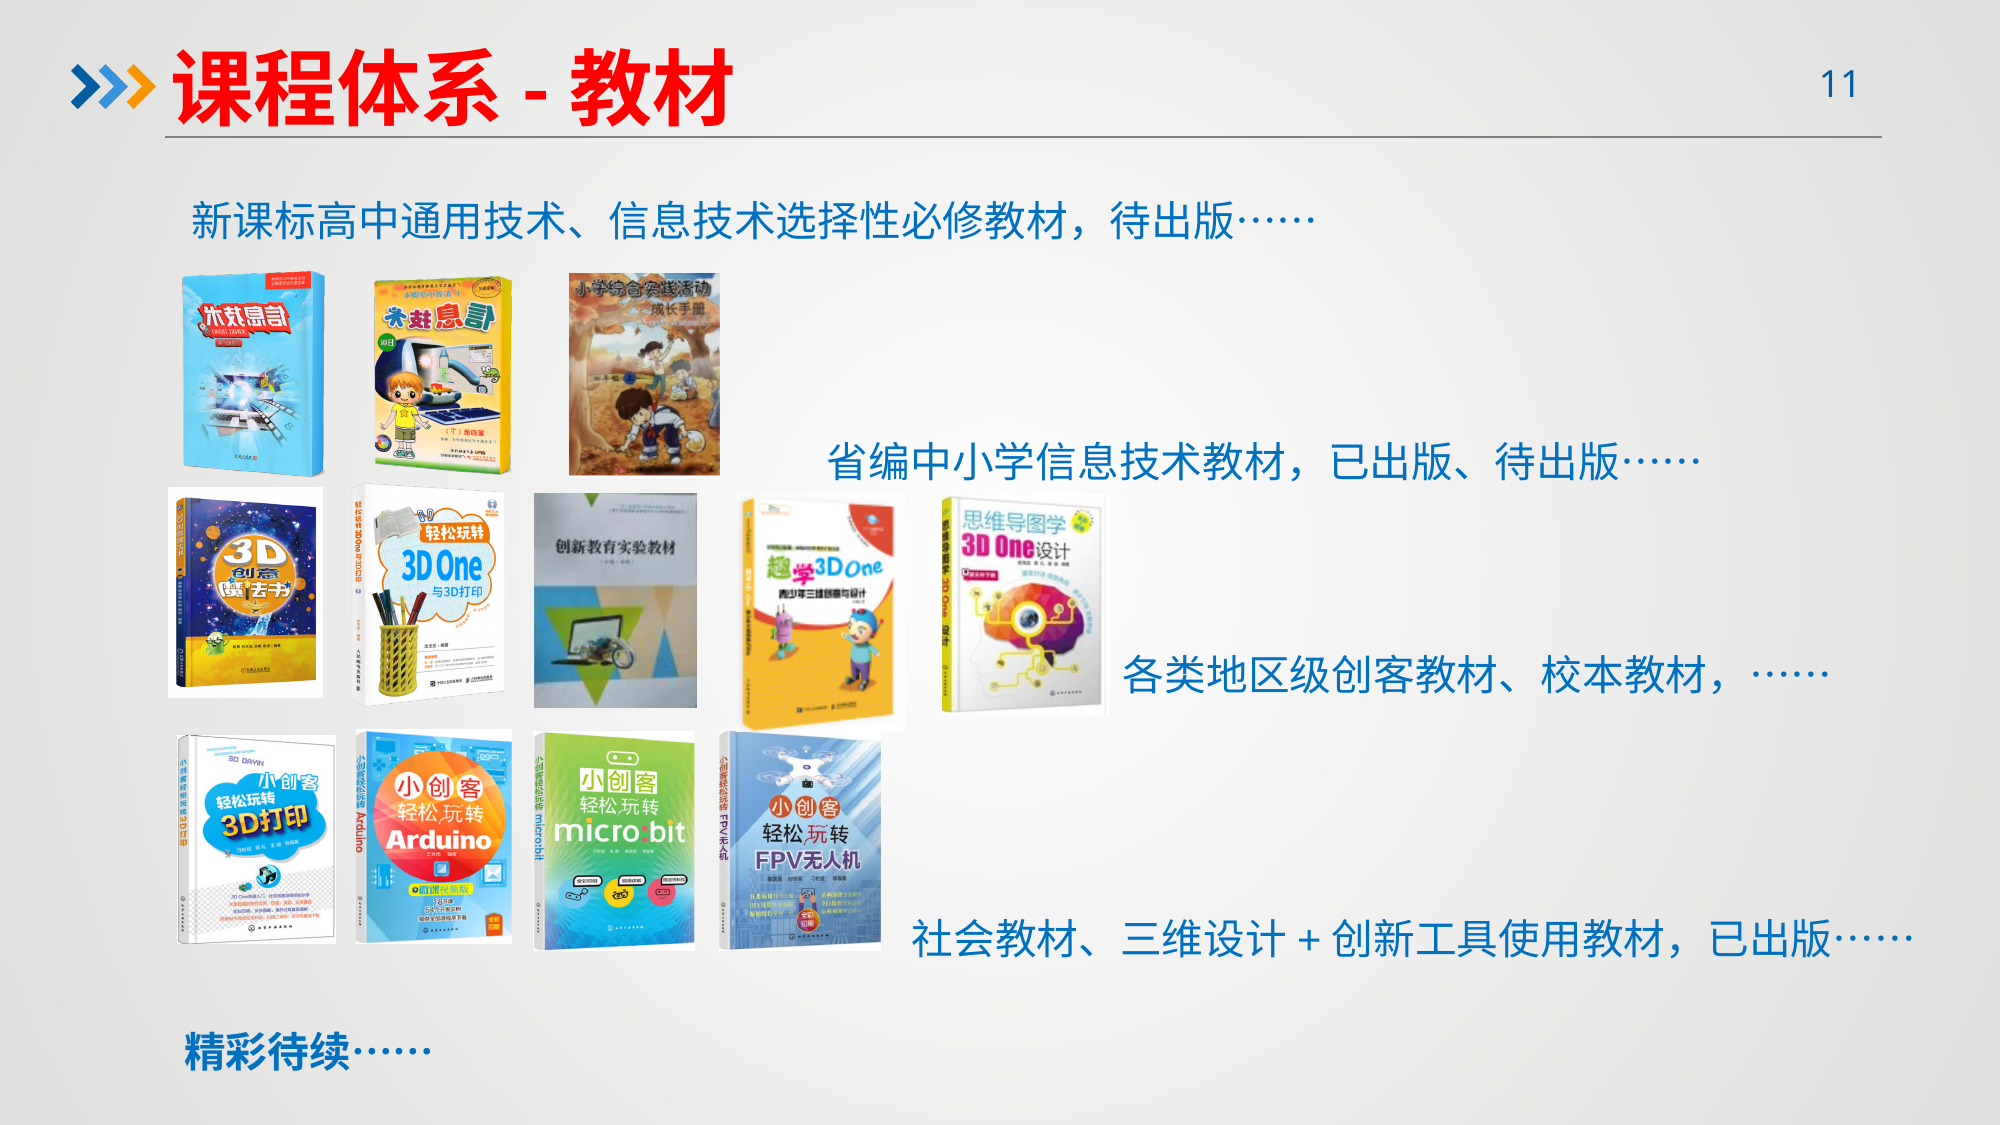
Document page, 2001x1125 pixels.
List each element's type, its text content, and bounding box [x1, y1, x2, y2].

text_box 社会教材、三维设计+创新工具使用教材，已出版…… [896, 905, 1931, 970]
text_box 精彩待续…… [169, 1018, 450, 1084]
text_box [171, 265, 535, 489]
text_box 省编中小学信息技术教材，已出版、待出版…… [812, 428, 1719, 493]
text_box 课程体系-教材 [155, 28, 1910, 144]
text_box 各类地区级创客教材、校本教材，…… [1113, 641, 1848, 707]
picture [0, 0, 2000, 1125]
text_box 新课标高中通用技术、信息技术选择性必修教材，待出版…… [176, 187, 1334, 253]
